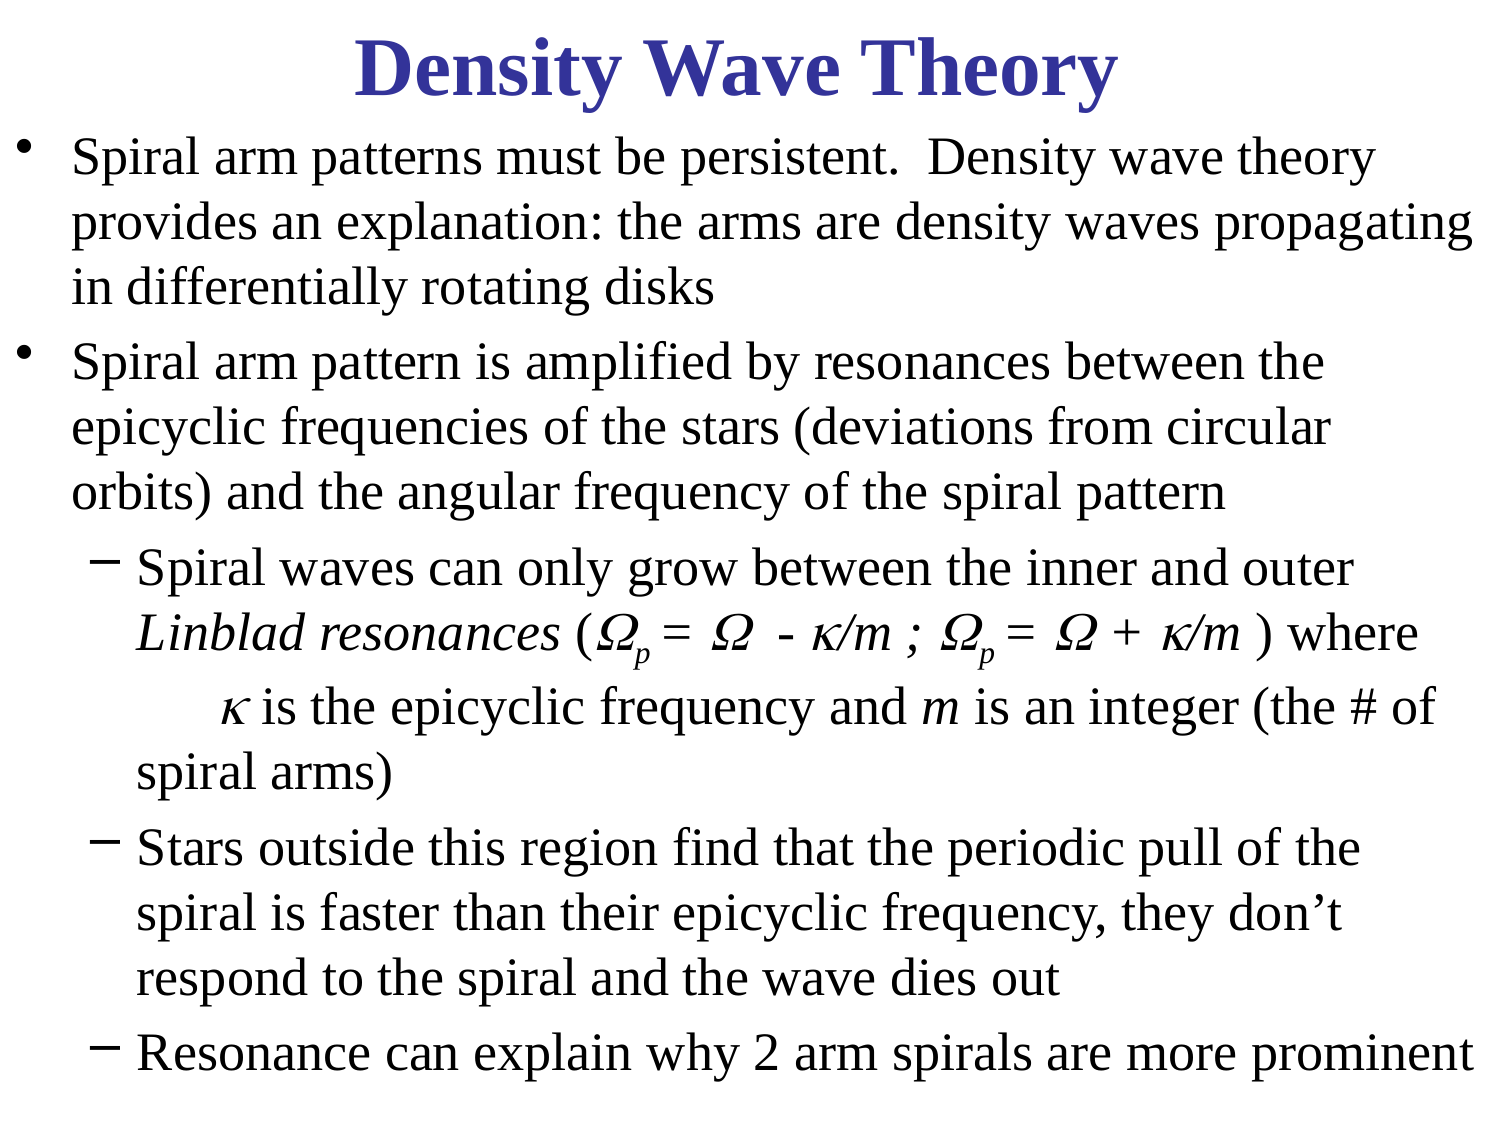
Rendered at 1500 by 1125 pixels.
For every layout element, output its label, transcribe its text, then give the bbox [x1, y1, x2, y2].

list Spiral arm patterns must be persistent. Density wave theory provides an explanation: the arms are density waves propagating in differentially rotating disks Spiral arm pattern is amplified by resonances between the epicyclic frequencies of the stars (deviations from circular orbits) and the angular frequency of the spiral pattern Spiral waves can only grow between the inner and outer Linblad resonances (p =  - /m ; p =  + /m ) where  is the epicyclic frequency and m is an integer (the # of spiral arms) Stars outside this region find that the periodic pull of the spiral is faster than their epicyclic frequency, they don’t respond to the spiral and the wave dies out Resonance can explain why 2 arm spirals are more prominent [0, 112, 1500, 1125]
title Density Wave Theory [99, 0, 1376, 112]
